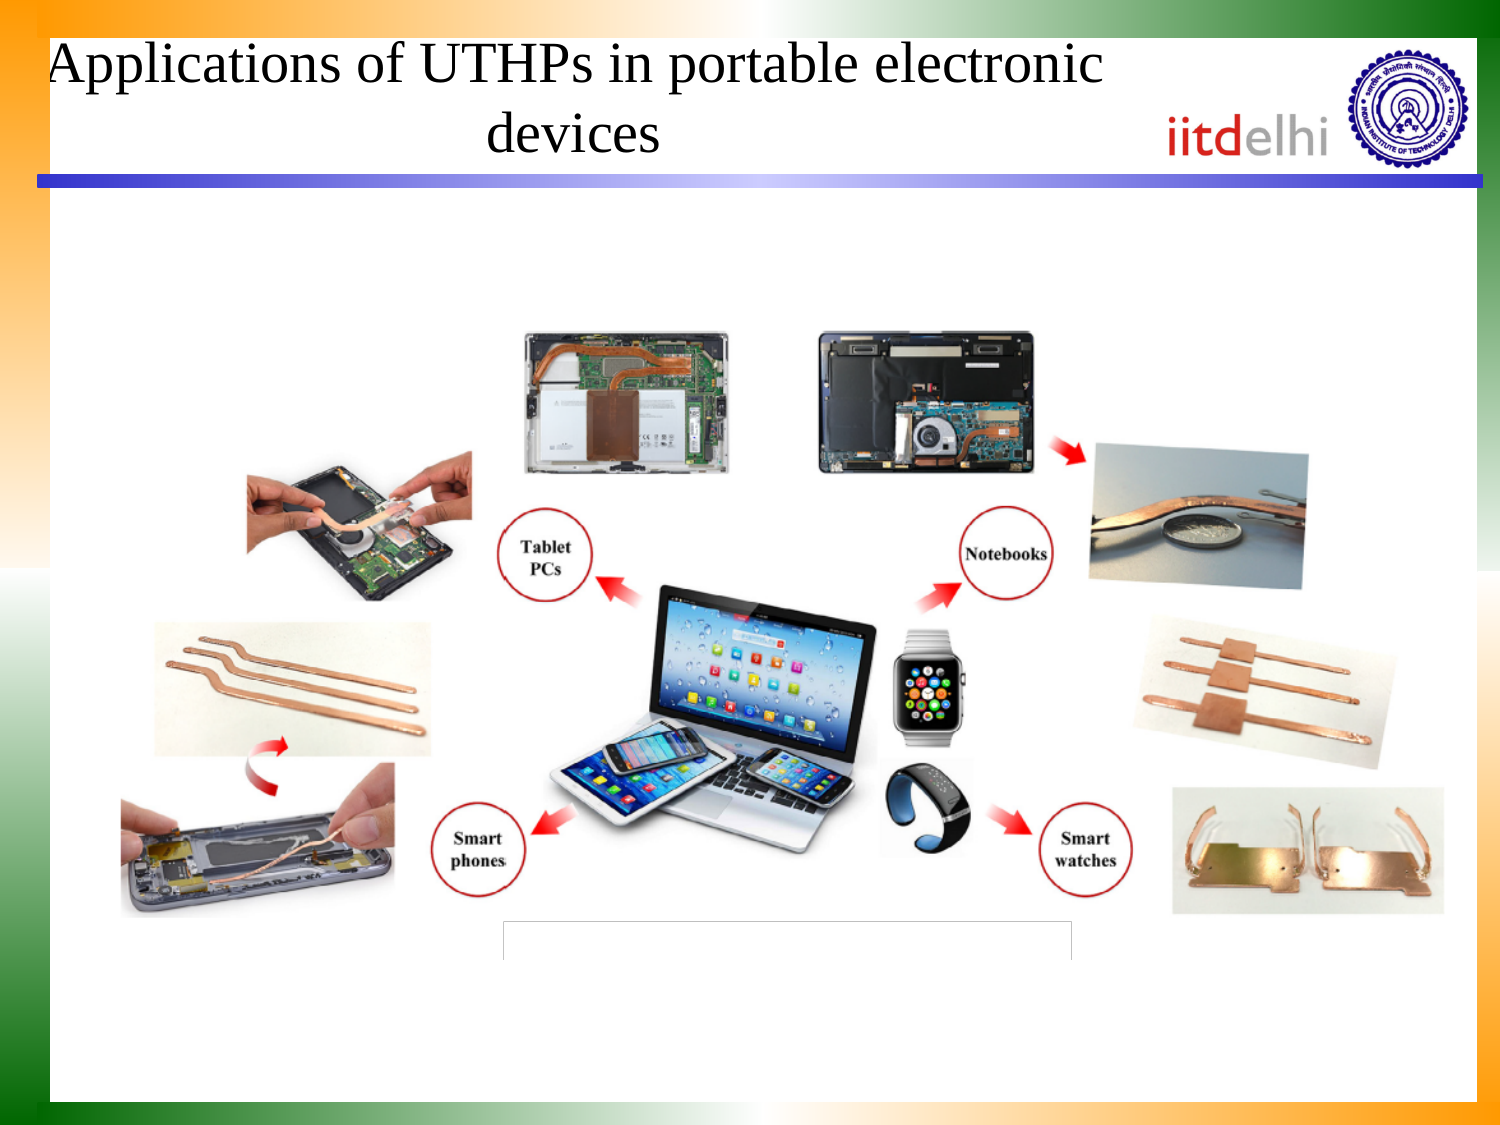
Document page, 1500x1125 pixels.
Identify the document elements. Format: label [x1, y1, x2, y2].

text_box [0, 0, 1500, 1125]
